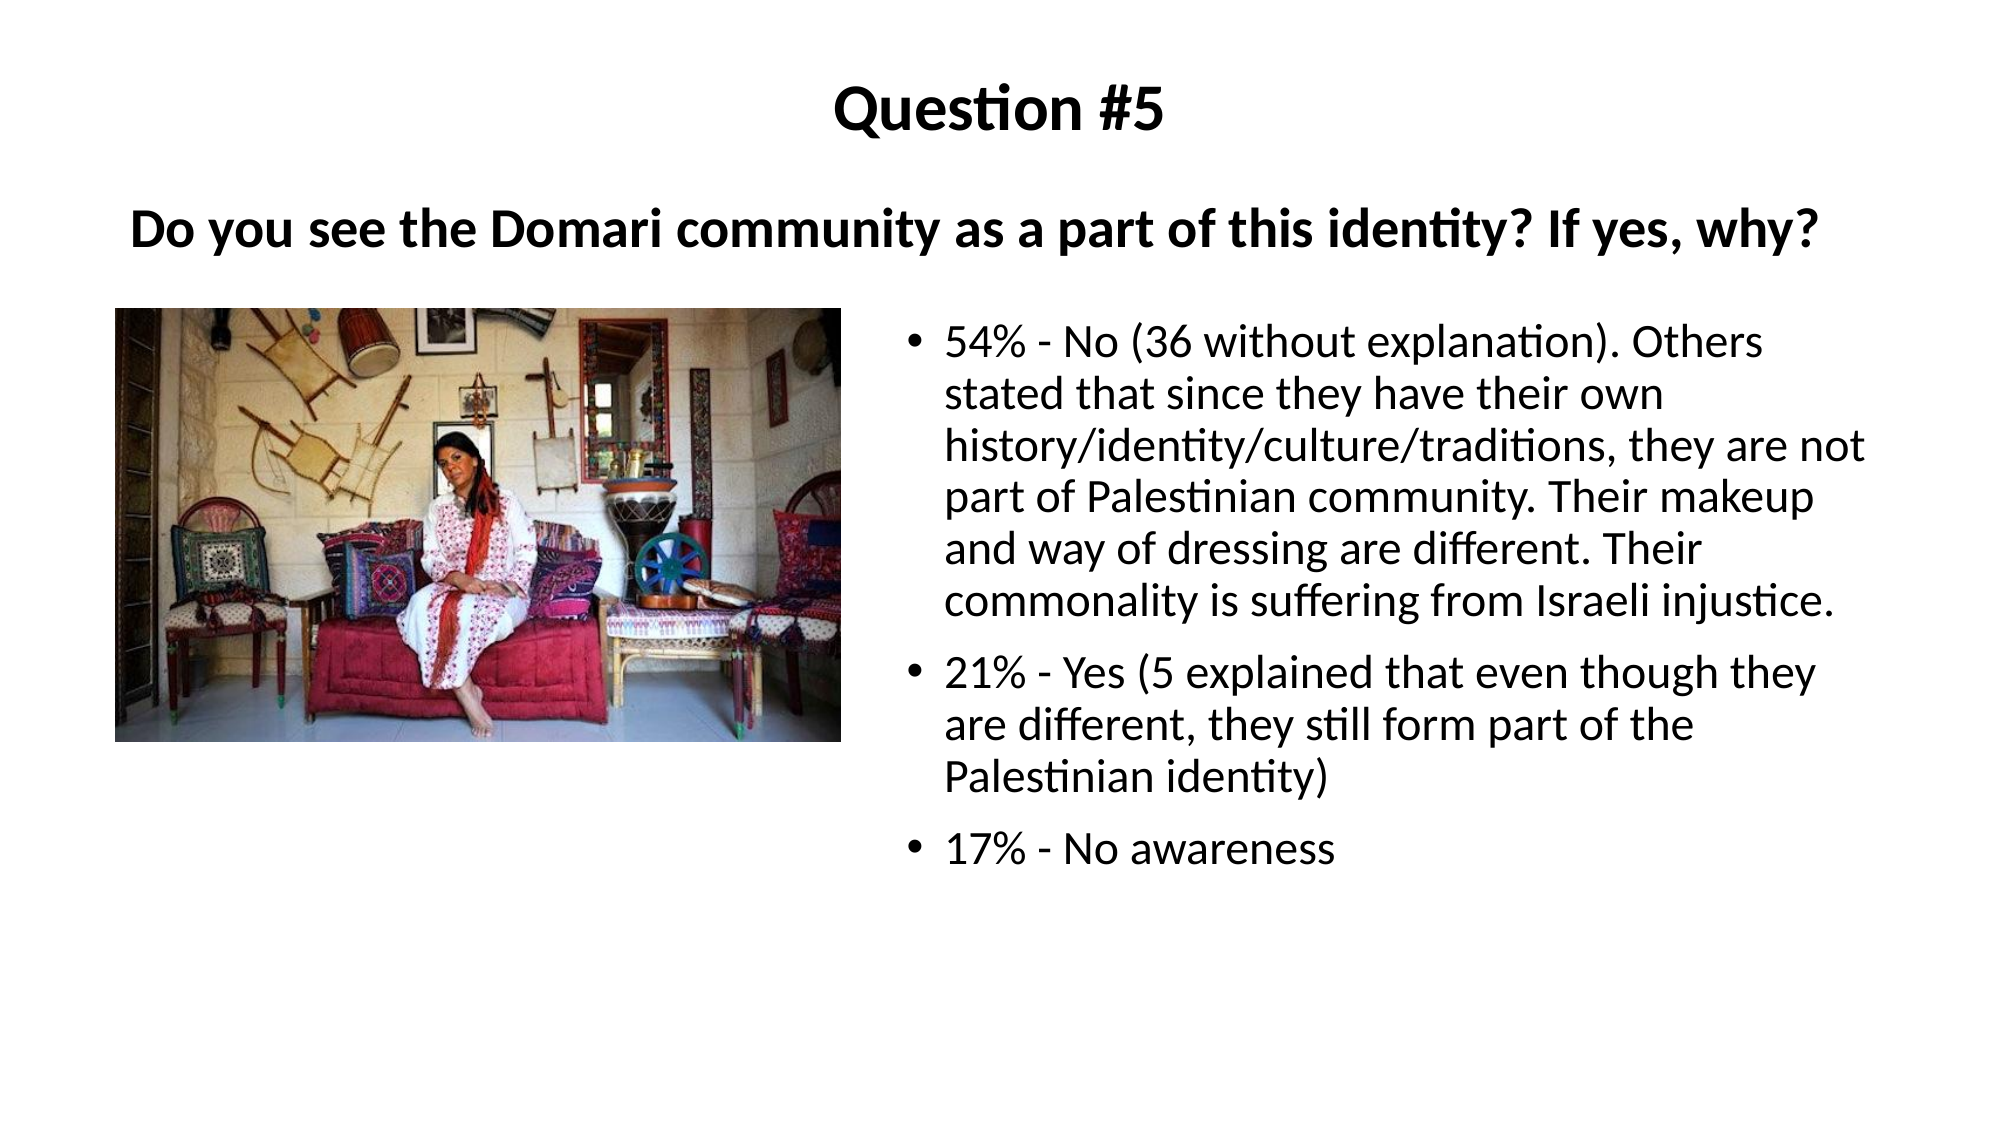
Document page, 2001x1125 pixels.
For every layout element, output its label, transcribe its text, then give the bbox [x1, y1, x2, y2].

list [114, 308, 841, 742]
list 54% - No (36 without explanation). Others stated that since they have their own history/identity/culture/traditions, they are not part of Palestinian community. Their makeup and way of dressing are different. Their commonality is suffering from Israeli injustice. 21% - Yes (5 explained that even though they are different, they still form part of the Palestinian identity) 17% - No awareness [891, 308, 1903, 1097]
title Do you see the Domari community as a part of this identity? If yes, why? [115, 161, 1885, 297]
title Question #5 [137, 56, 1863, 161]
